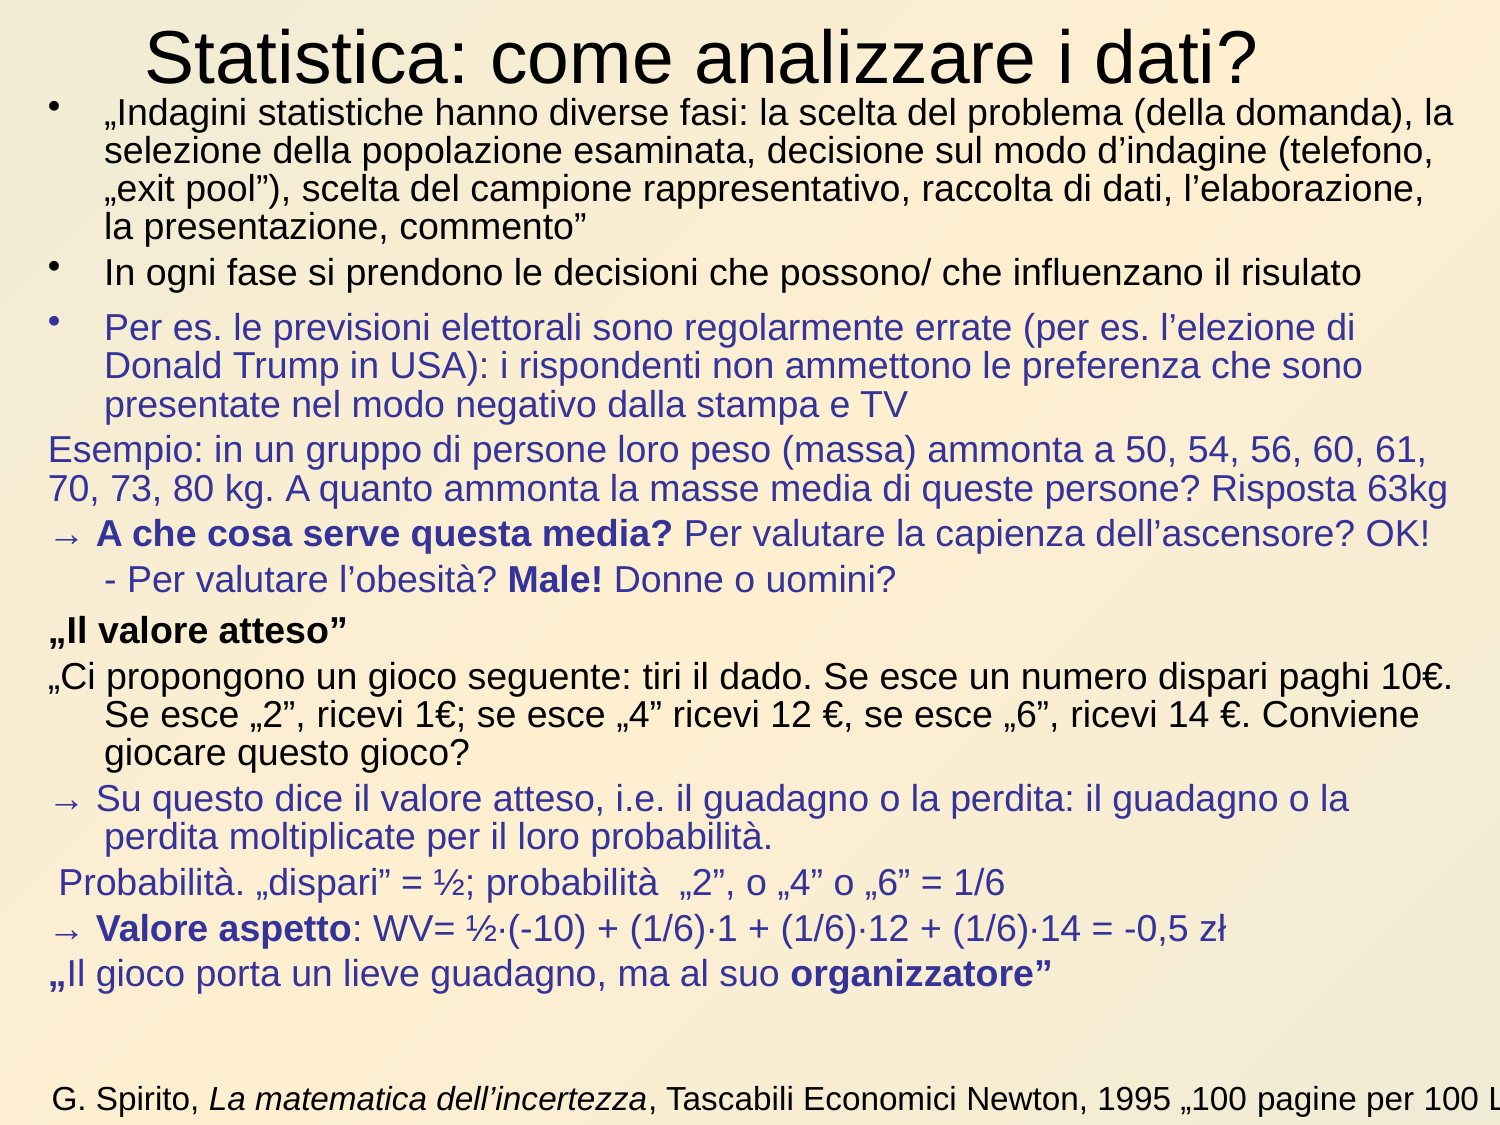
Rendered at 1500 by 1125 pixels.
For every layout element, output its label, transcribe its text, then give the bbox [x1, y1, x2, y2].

text_box G. Spirito, La matematica dell’incertezza, Tascabili Economici Newton, 1995 „100 pagine per 100 L”, [36, 1069, 1500, 1125]
title Statistica: come analizzare i dati? [0, 0, 1424, 147]
list „Indagini statistiche hanno diverse fasi: la scelta del problema (della domanda), la selezione della popolazione esaminata, decisione sul modo d’indagine (telefono, „exit pool”), scelta del campione rappresentativo, raccolta di dati, l’elaborazione, la presentazione, commento” In ogni fase si prendono le decisioni che possono/ che influenzano il risulato Per es. le previsioni elettorali sono regolarmente errate (per es. l’elezione di Donald Trump in USA): i rispondenti non ammettono le preferenza che sono presentate nel modo negativo dalla stampa e TV Esempio: in un gruppo di persone loro peso (massa) ammonta a 50, 54, 56, 60, 61, 70, 73, 80 kg. A quanto ammonta la masse media di queste persone? Risposta 63kg → A che cosa serve questa media? Per valutare la capienza dell’ascensore? OK! - Per valutare l’obesità? Male! Donne o uomini? „Il valore atteso” „Ci propongono un gioco seguente: tiri il dado. Se esce un numero dispari paghi 10€. Se esce „2”, ricevi 1€; se esce „4” ricevi 12 €, se esce „6”, ricevi 14 €. Conviene giocare questo gioco? → Su questo dice il valore atteso, i.e. il guadagno o la perdita: il guadagno o la perdita moltiplicate per il loro probabilità. Probabilità. „dispari” = ½; probabilità „2”, o „4” o „6” = 1/6 → Valore aspetto: WV= ½∙(-10) + (1/6)∙1 + (1/6)∙12 + (1/6)∙14 = -0,5 zł „Il gioco porta un lieve guadagno, ma al suo organizzatore” [32, 87, 1474, 1115]
